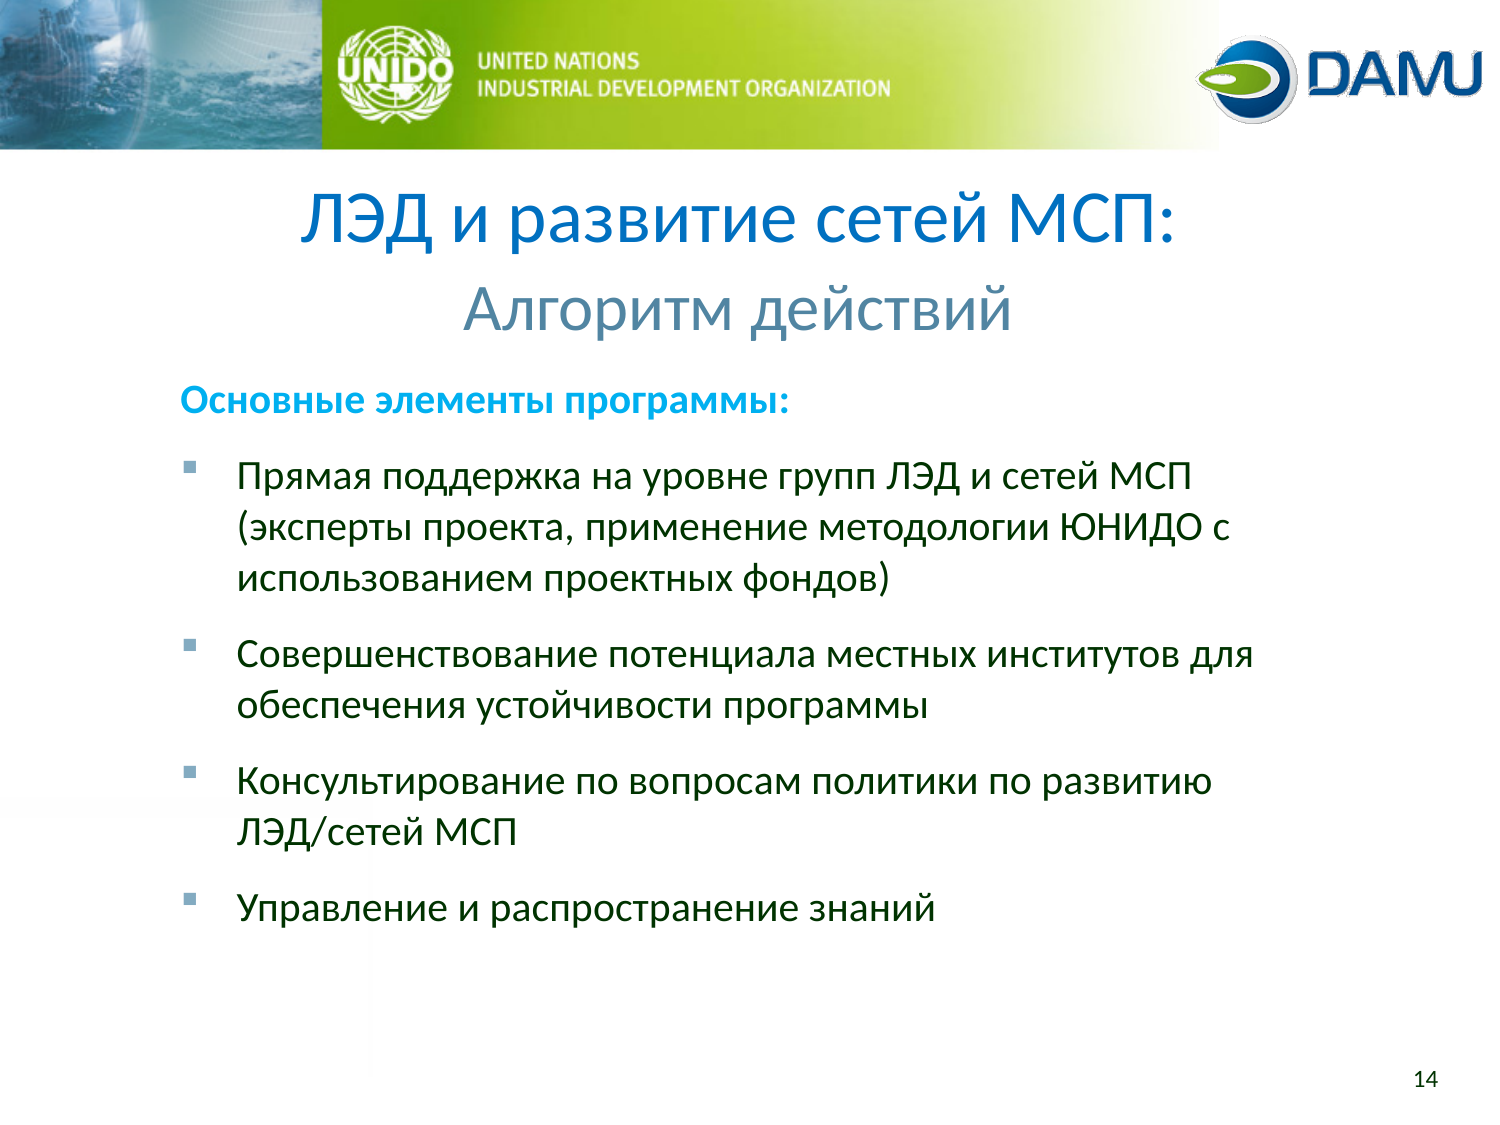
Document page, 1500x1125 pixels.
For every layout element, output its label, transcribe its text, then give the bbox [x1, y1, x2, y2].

text_box ЛЭД и развитие сетей МСП: Алгоритм действий [71, 178, 1407, 375]
text_box Основные элементы программы: Прямая поддержка на уровне групп ЛЭД и сетей МСП (эксперты проекта, применение методологии ЮНИДО с использованием проектных фондов) Совершенствование потенциала местных институтов для обеспечения устойчивости программы Консультирование по вопросам политики по развитию ЛЭД/сетей МСП Управление и распространение знаний [117, 375, 1383, 935]
picture [0, 0, 1500, 1125]
